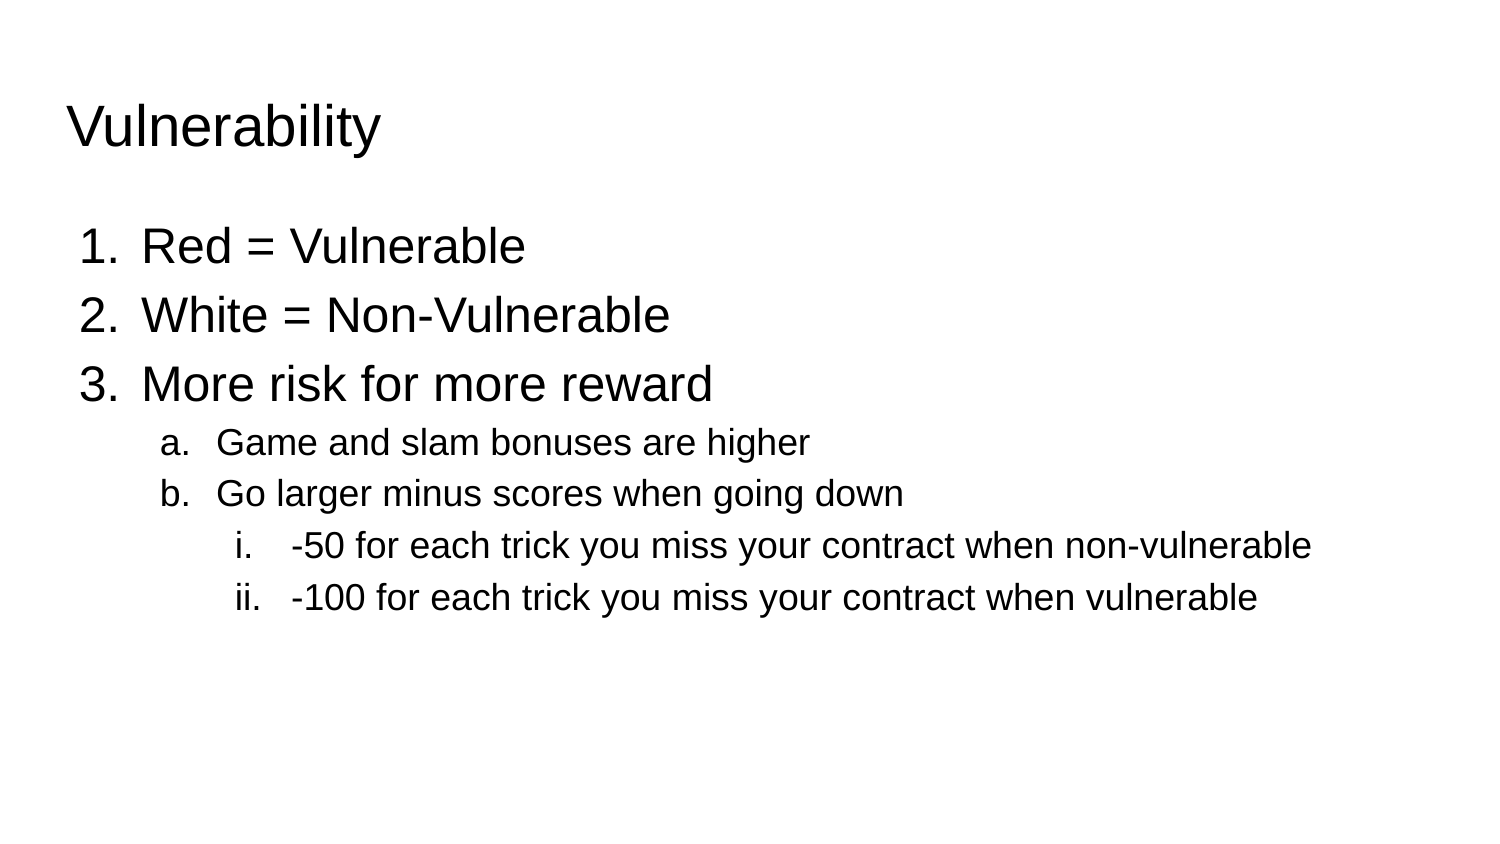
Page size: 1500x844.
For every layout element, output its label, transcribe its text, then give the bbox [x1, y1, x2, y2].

list Red = Vulnerable White = Non-Vulnerable More risk for more reward Game and slam bonuses are higher Go larger minus scores when going down -50 for each trick you miss your contract when non-vulnerable -100 for each trick you miss your contract when vulnerable [51, 189, 1449, 750]
title Vulnerability [51, 72, 1449, 167]
